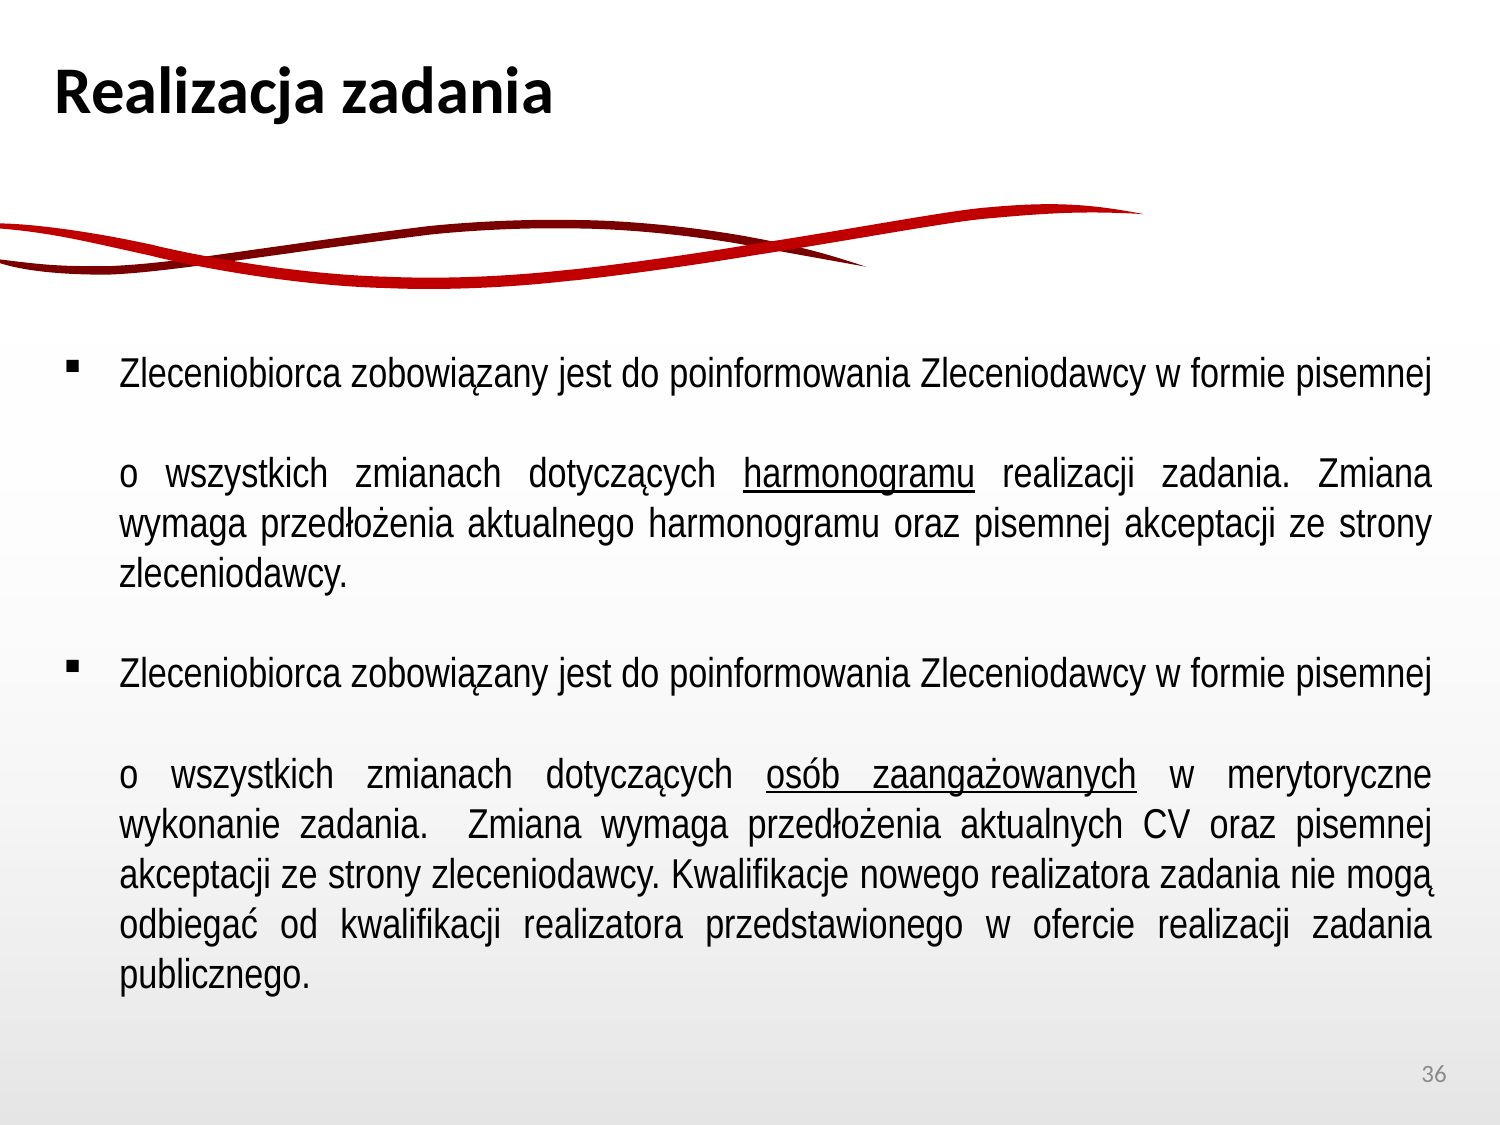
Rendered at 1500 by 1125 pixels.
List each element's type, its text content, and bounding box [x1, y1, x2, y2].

text_box Zleceniobiorca zobowiązany jest do poinformowania Zleceniodawcy w formie pisemnej o wszystkich zmianach dotyczących harmonogramu realizacji zadania. Zmiana wymaga przedłożenia aktualnego harmonogramu oraz pisemnej akceptacji ze strony zleceniodawcy. Zleceniobiorca zobowiązany jest do poinformowania Zleceniodawcy w formie pisemnej o wszystkich zmianach dotyczących osób zaangażowanych w merytoryczne wykonanie zadania. Zmiana wymaga przedłożenia aktualnych CV oraz pisemnej akceptacji ze strony zleceniodawcy. Kwalifikacje nowego realizatora zadania nie mogą odbiegać od kwalifikacji realizatora przedstawionego w ofercie realizacji zadania publicznego. [48, 338, 1447, 1004]
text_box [0, 201, 1145, 293]
slide_number 36 [1097, 1042, 1447, 1103]
text_box Realizacja zadania [39, 39, 1460, 141]
